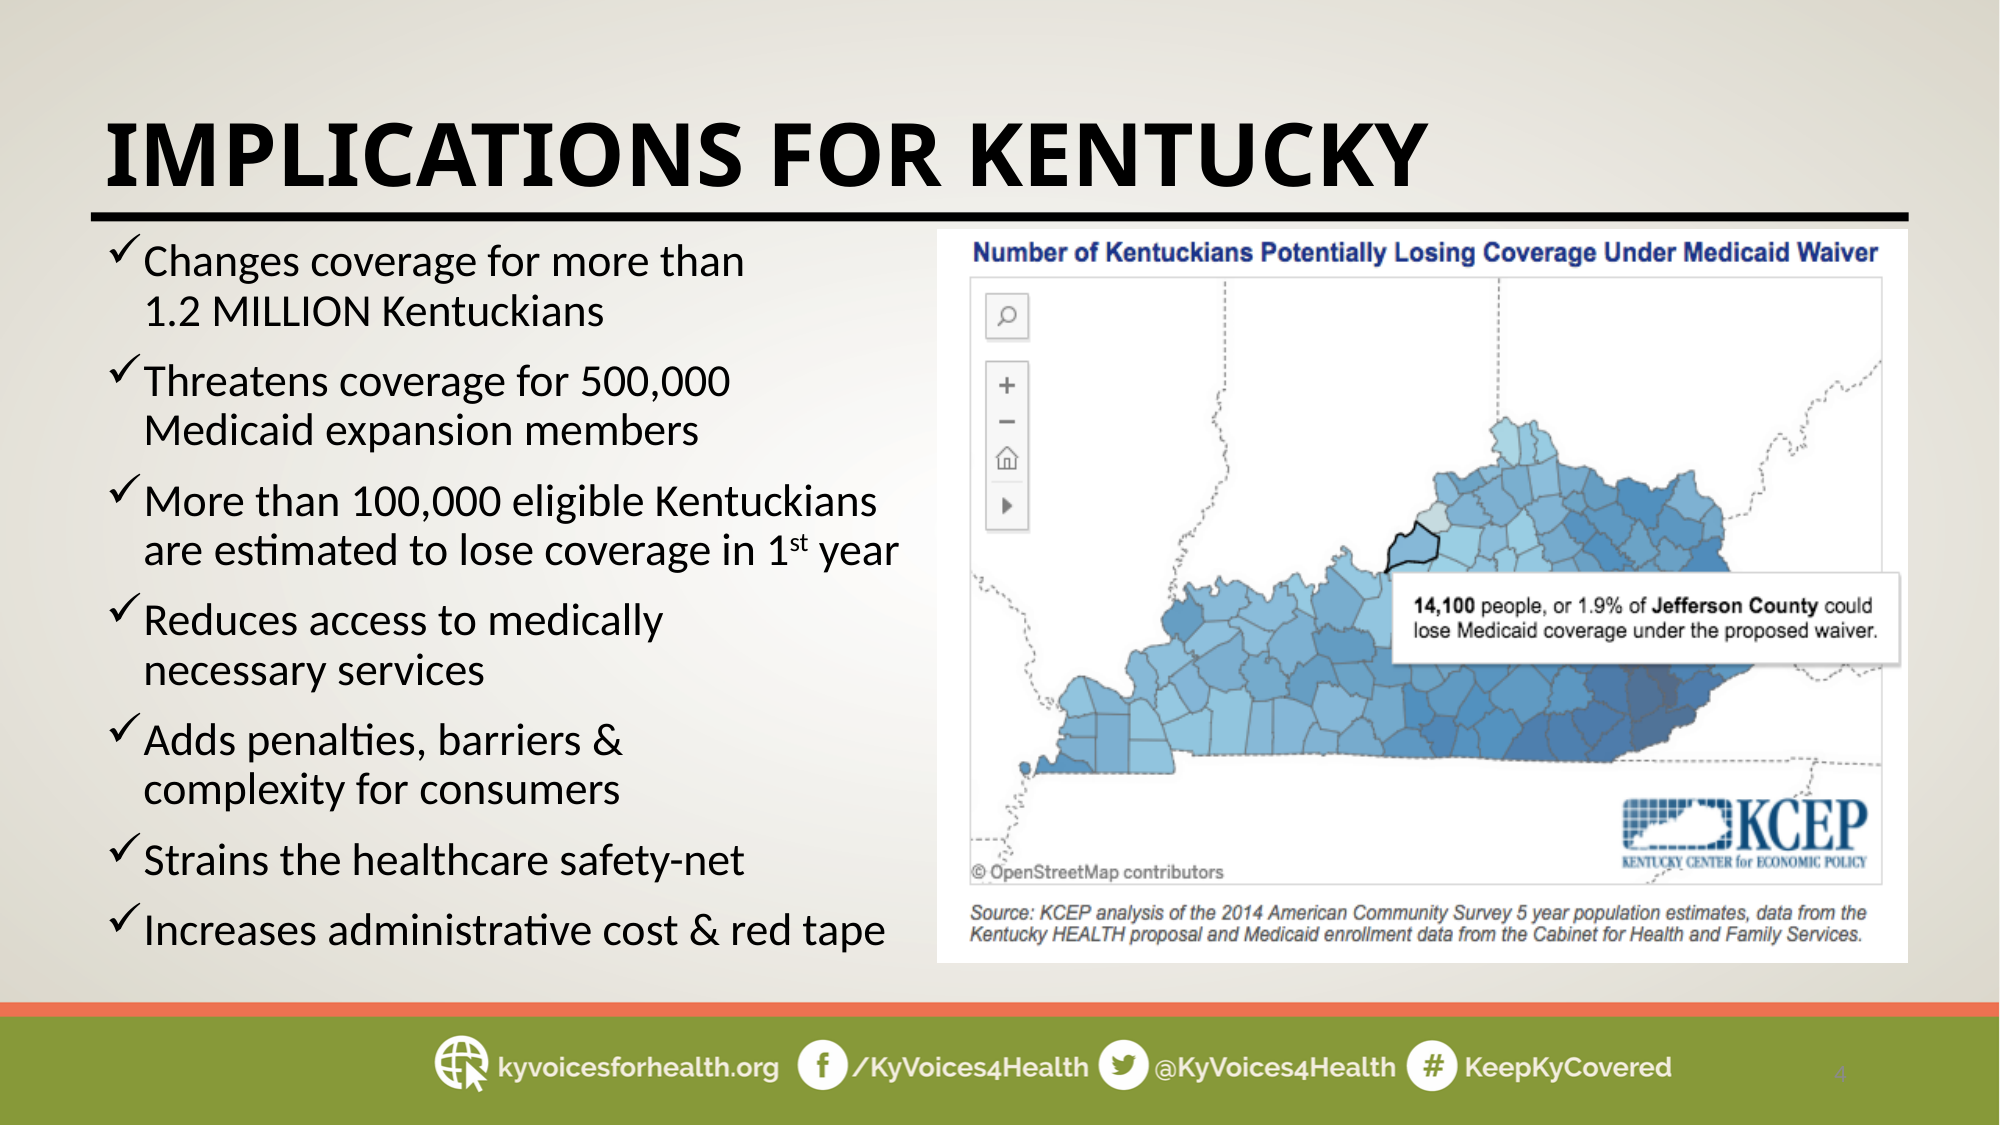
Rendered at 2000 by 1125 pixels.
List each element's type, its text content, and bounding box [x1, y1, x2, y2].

picture [0, 0, 2000, 1125]
list Changes coverage for more than 1.2 MILLION Kentuckians Threatens coverage for 500,000 Medicaid expansion members More than 100,000 eligible Kentuckians are estimated to lose coverage in 1st year Reduces access to medically necessary services Adds penalties, barriers & complexity for consumers Strains the healthcare safety-net Increases administrative cost & red tape [90, 229, 1013, 1019]
slide_number 4 [1412, 1042, 1862, 1103]
title IMPLICATIONS FOR KENTUCKY [90, 49, 1816, 229]
text_box [1816, 212, 1909, 222]
